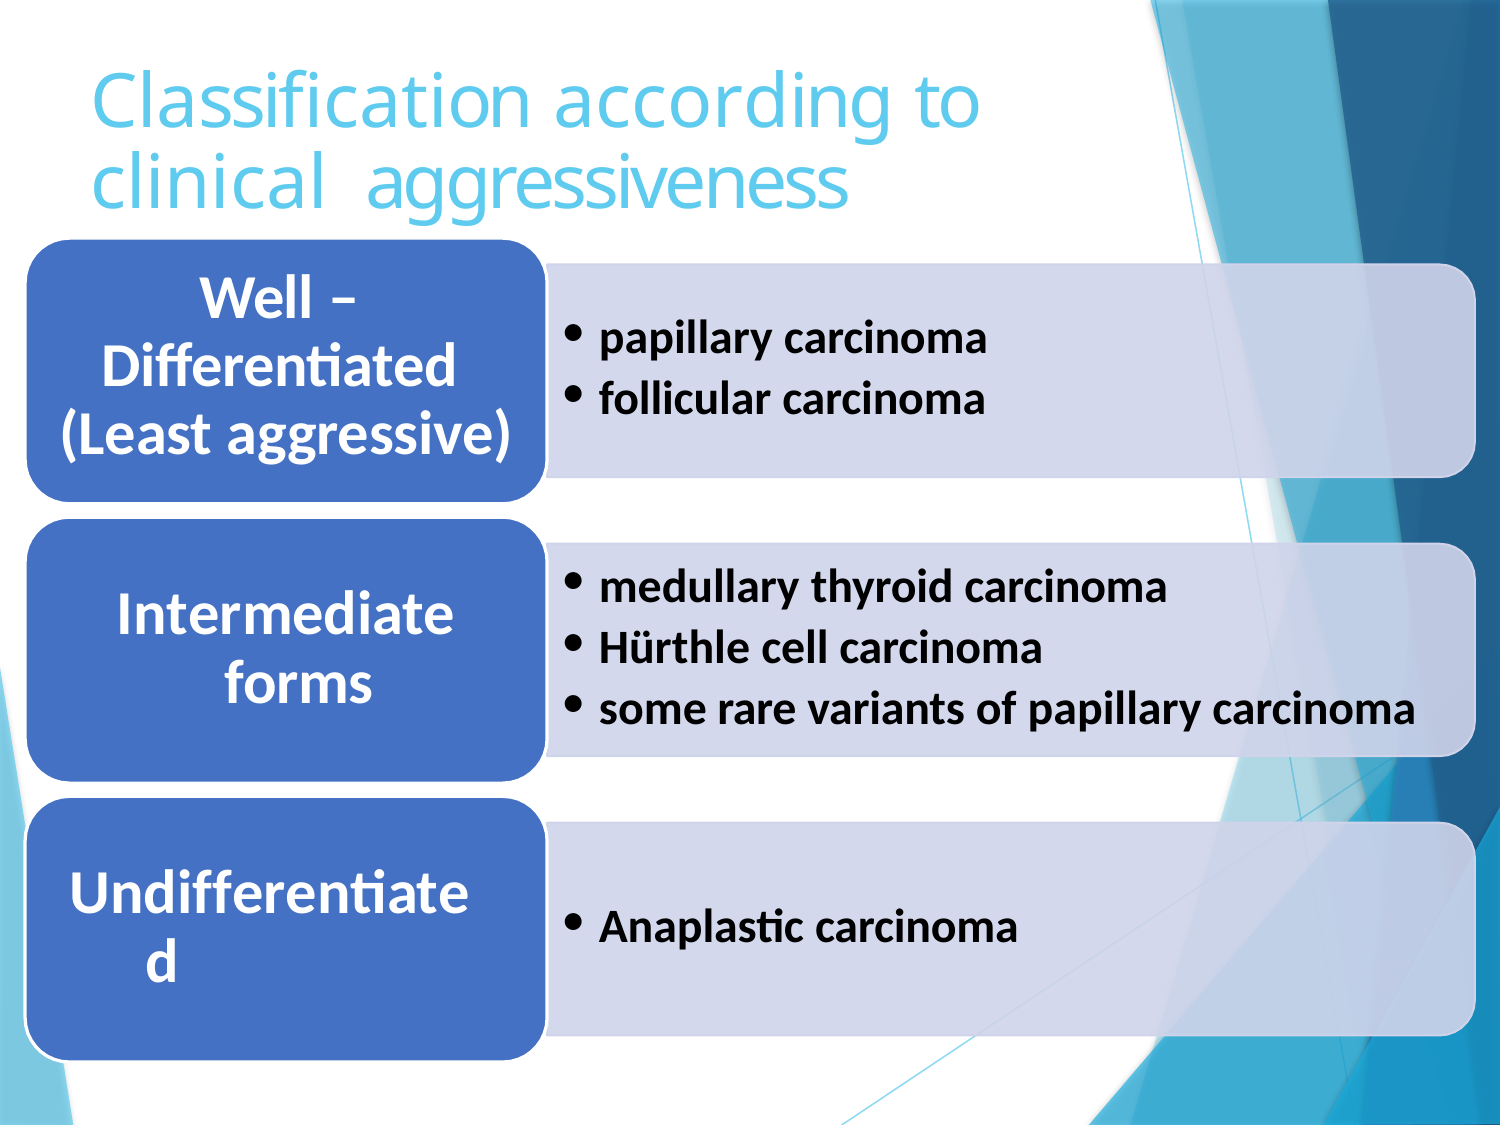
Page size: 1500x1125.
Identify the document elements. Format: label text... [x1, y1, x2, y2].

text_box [22, 514, 550, 786]
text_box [22, 235, 550, 506]
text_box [22, 794, 550, 1065]
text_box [554, 262, 1477, 479]
title Classification according to clinical aggressiveness [87, 48, 1057, 249]
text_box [554, 821, 1477, 1038]
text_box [554, 542, 1477, 758]
